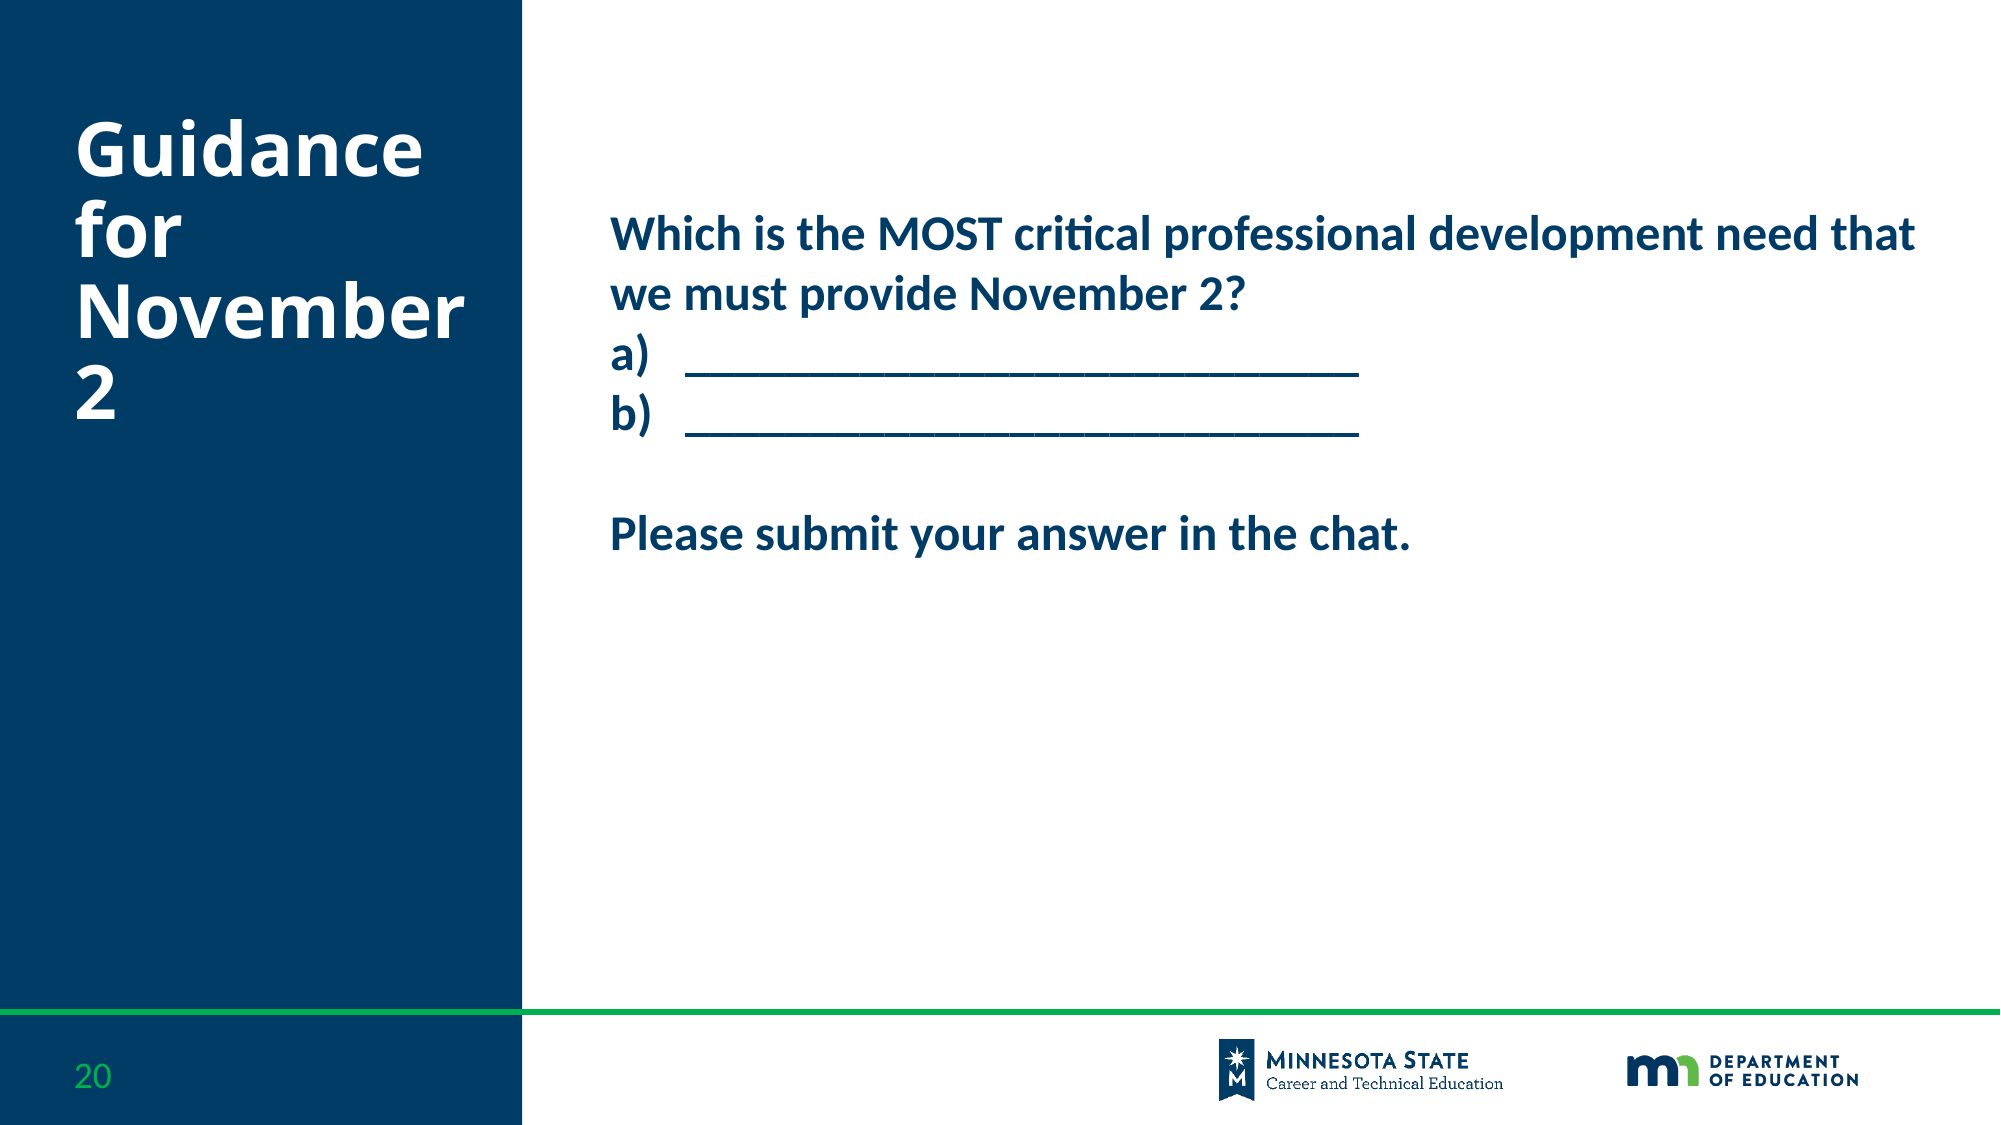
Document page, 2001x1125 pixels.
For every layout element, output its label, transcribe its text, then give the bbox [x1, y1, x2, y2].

picture [1612, 1040, 1873, 1101]
slide_number 20 [59, 1043, 384, 1104]
title Guidance for November 2 [59, 104, 523, 405]
text_box Which is the MOST critical professional development need that we must provide November 2? ___________________________ ___________________________ Please submit your answer in the chat. [595, 193, 1932, 688]
picture [1219, 1039, 1503, 1101]
